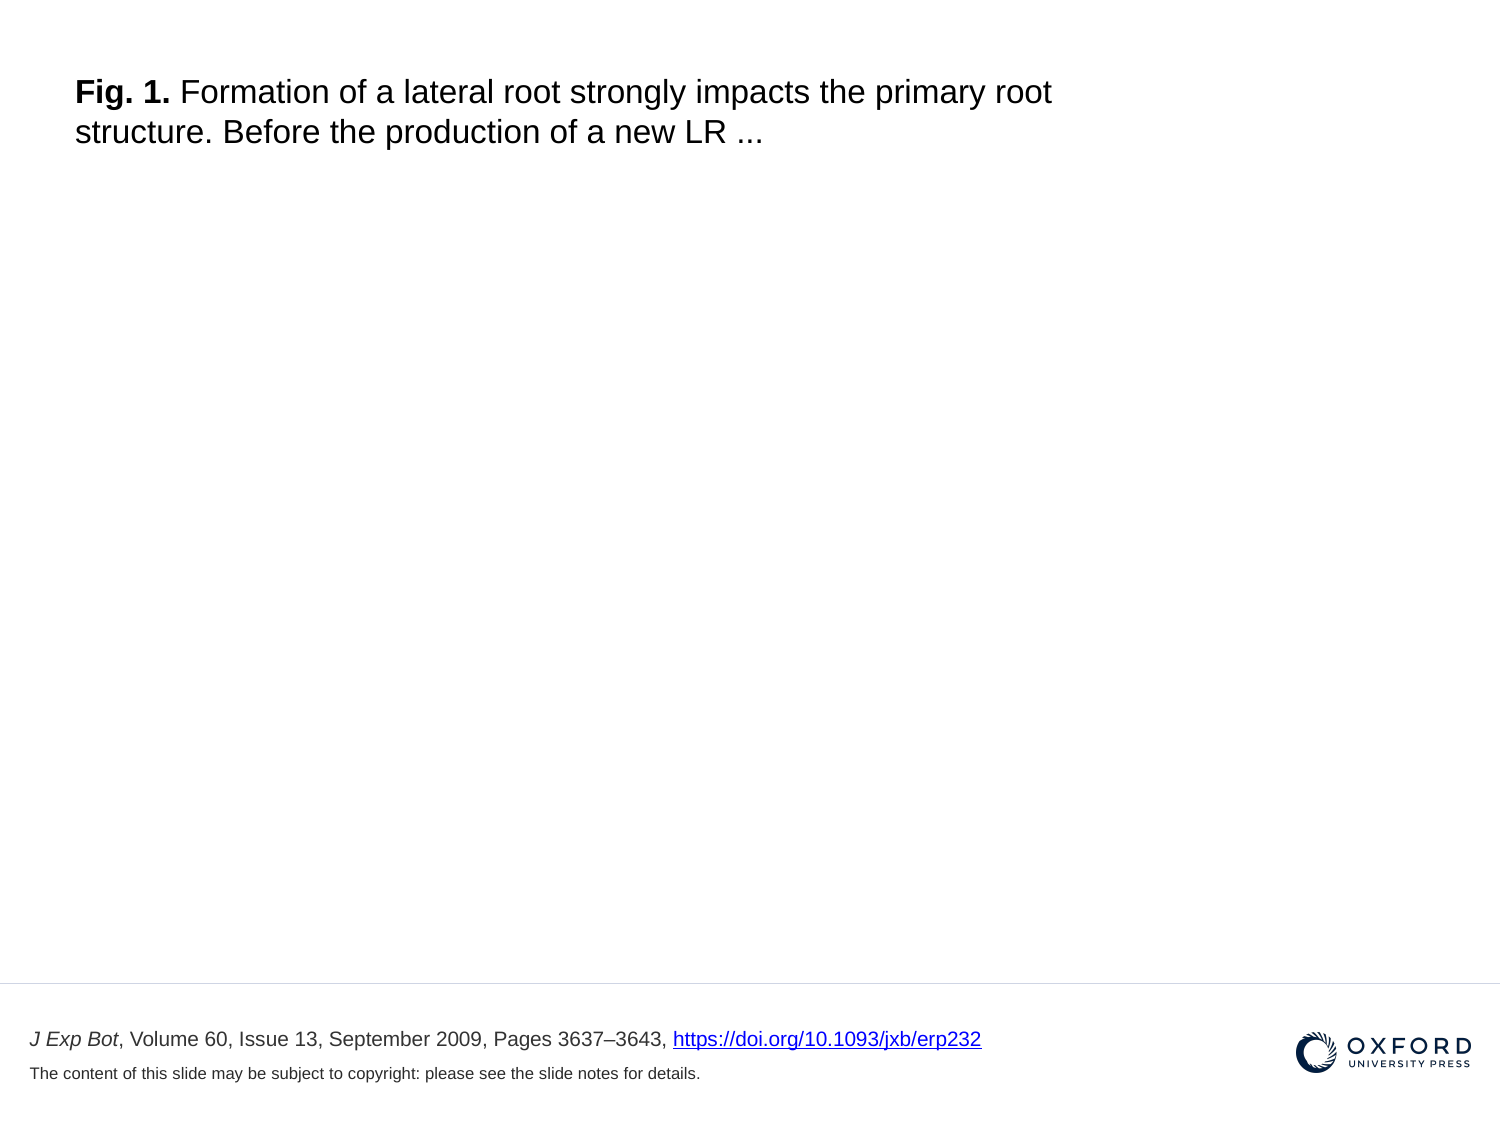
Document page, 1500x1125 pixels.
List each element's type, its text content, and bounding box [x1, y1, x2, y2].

picture [1296, 1032, 1471, 1073]
footer J Exp Bot, Volume 60, Issue 13, September 2009, Pages 3637–3643, https://doi.org/10.1093/jxb/erp232 The content of this slide may be subject to copyright: please see the slide notes for details. [0, 983, 1260, 1125]
title Fig. 1. Formation of a lateral root strongly impacts the primary root structure. Before the production of a new LR ... [75, 69, 1078, 171]
